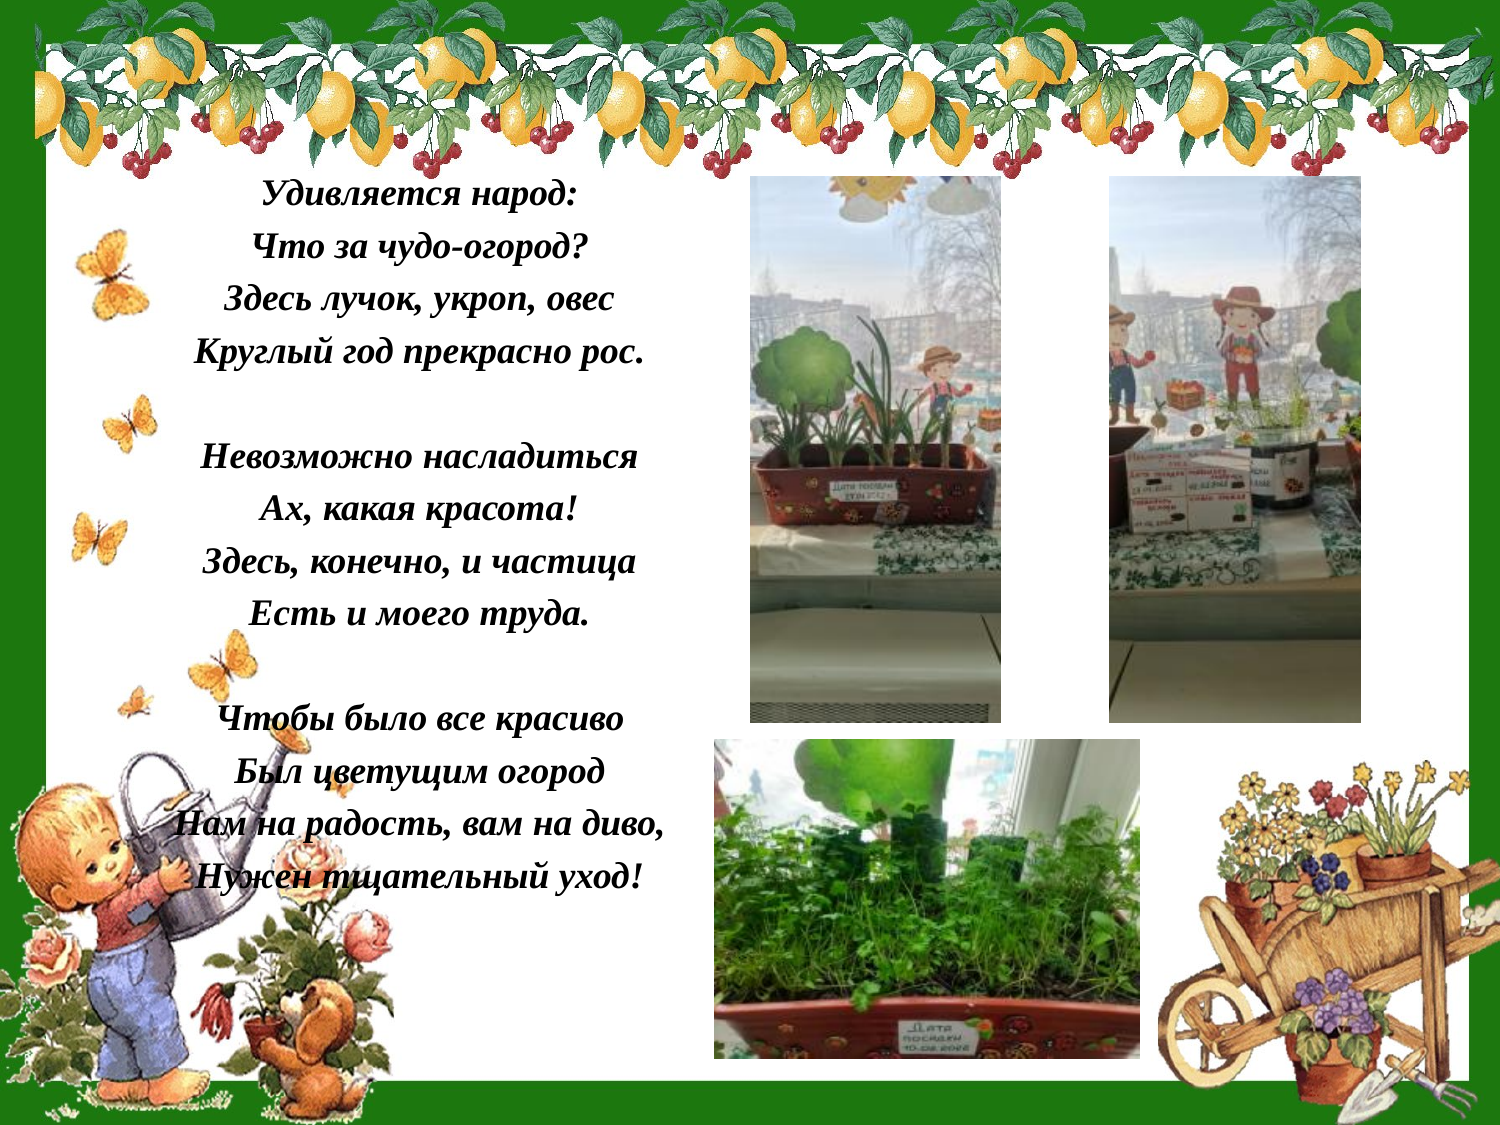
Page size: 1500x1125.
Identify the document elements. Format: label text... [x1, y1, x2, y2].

picture [0, 0, 1500, 1125]
list Удивляется народ: Что за чудо-огород? Здесь лучок, укроп, овес Круглый год прекрасно рос. Невозможно насладиться Ах, какая красота! Здесь, конечно, и частица Есть и моего труда. Чтобы было все красиво Был цветущим огород Нам на радость, вам на диво, Нужен тщательный уход! [147, 160, 692, 917]
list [714, 739, 1141, 1059]
